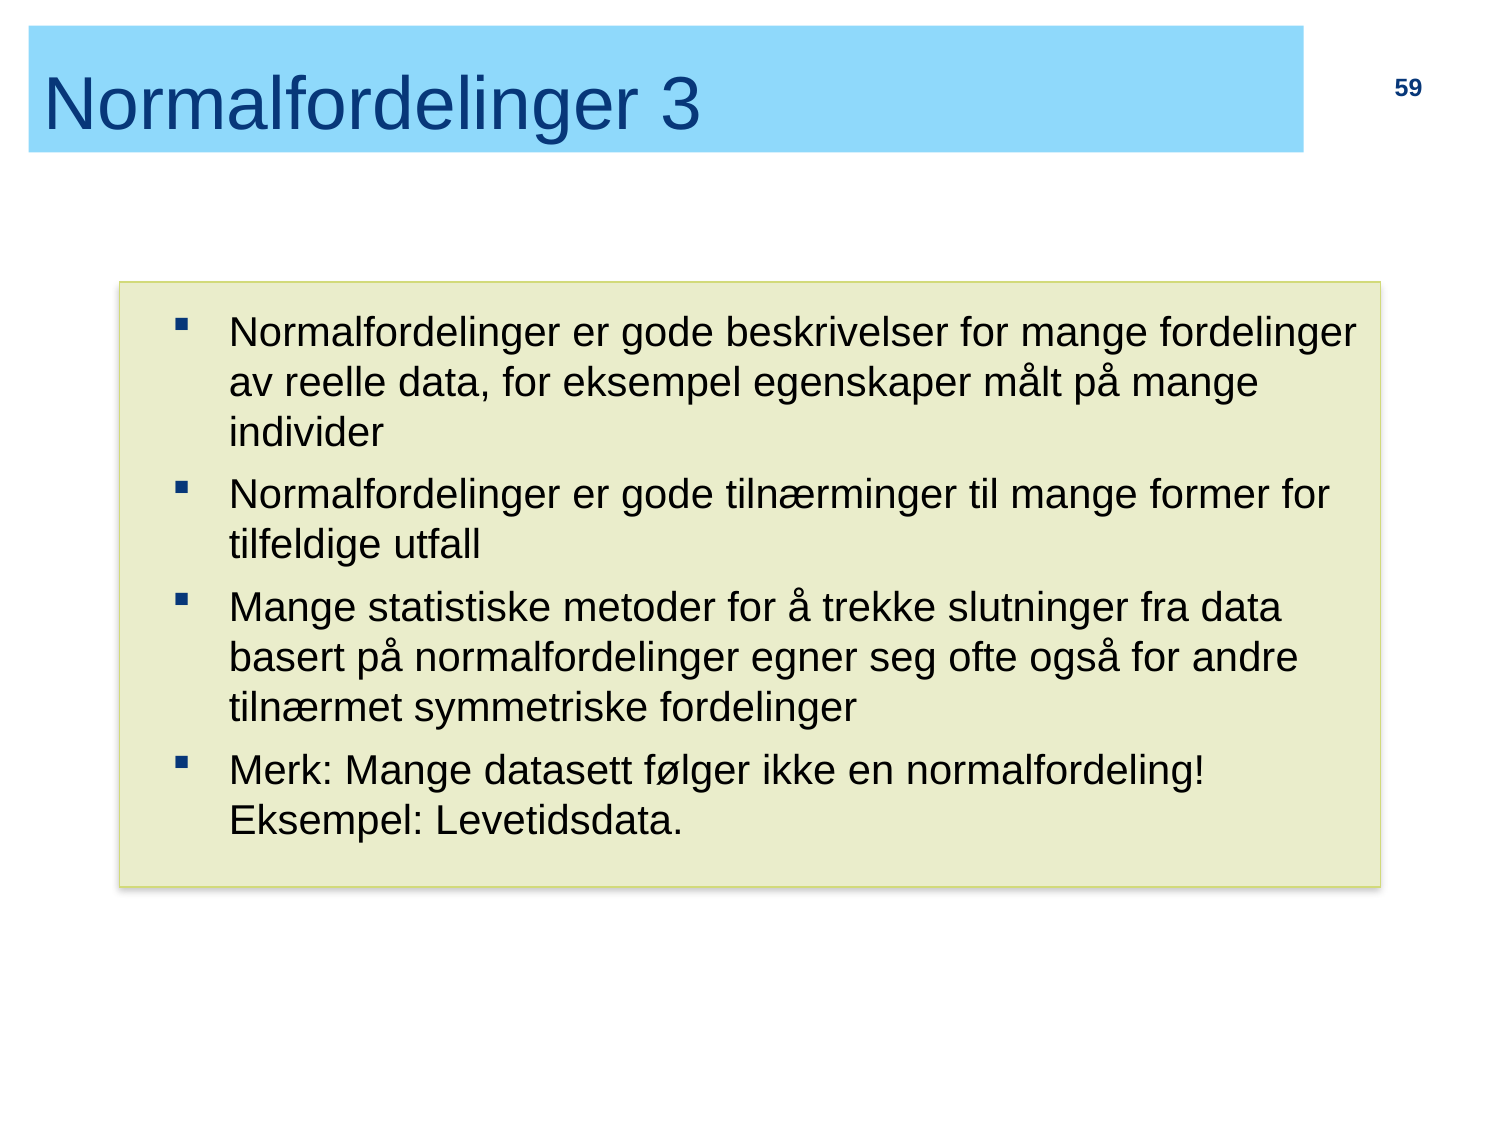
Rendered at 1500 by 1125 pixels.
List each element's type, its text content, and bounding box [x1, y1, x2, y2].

text_box Normalfordelinger er gode beskrivelser for mange fordelinger av reelle data, for eksempel egenskaper målt på mange individer Normalfordelinger er gode tilnærminger til mange former for tilfeldige utfall Mange statistiske metoder for å trekke slutninger fra data basert på normalfordelinger egner seg ofte også for andre tilnærmet symmetriske fordelinger Merk: Mange datasett følger ikke en normalfordeling! Eksempel: Levetidsdata. [119, 282, 1381, 888]
title Normalfordelinger 3 [28, 25, 1304, 153]
slide_number 59 [1354, 59, 1438, 119]
